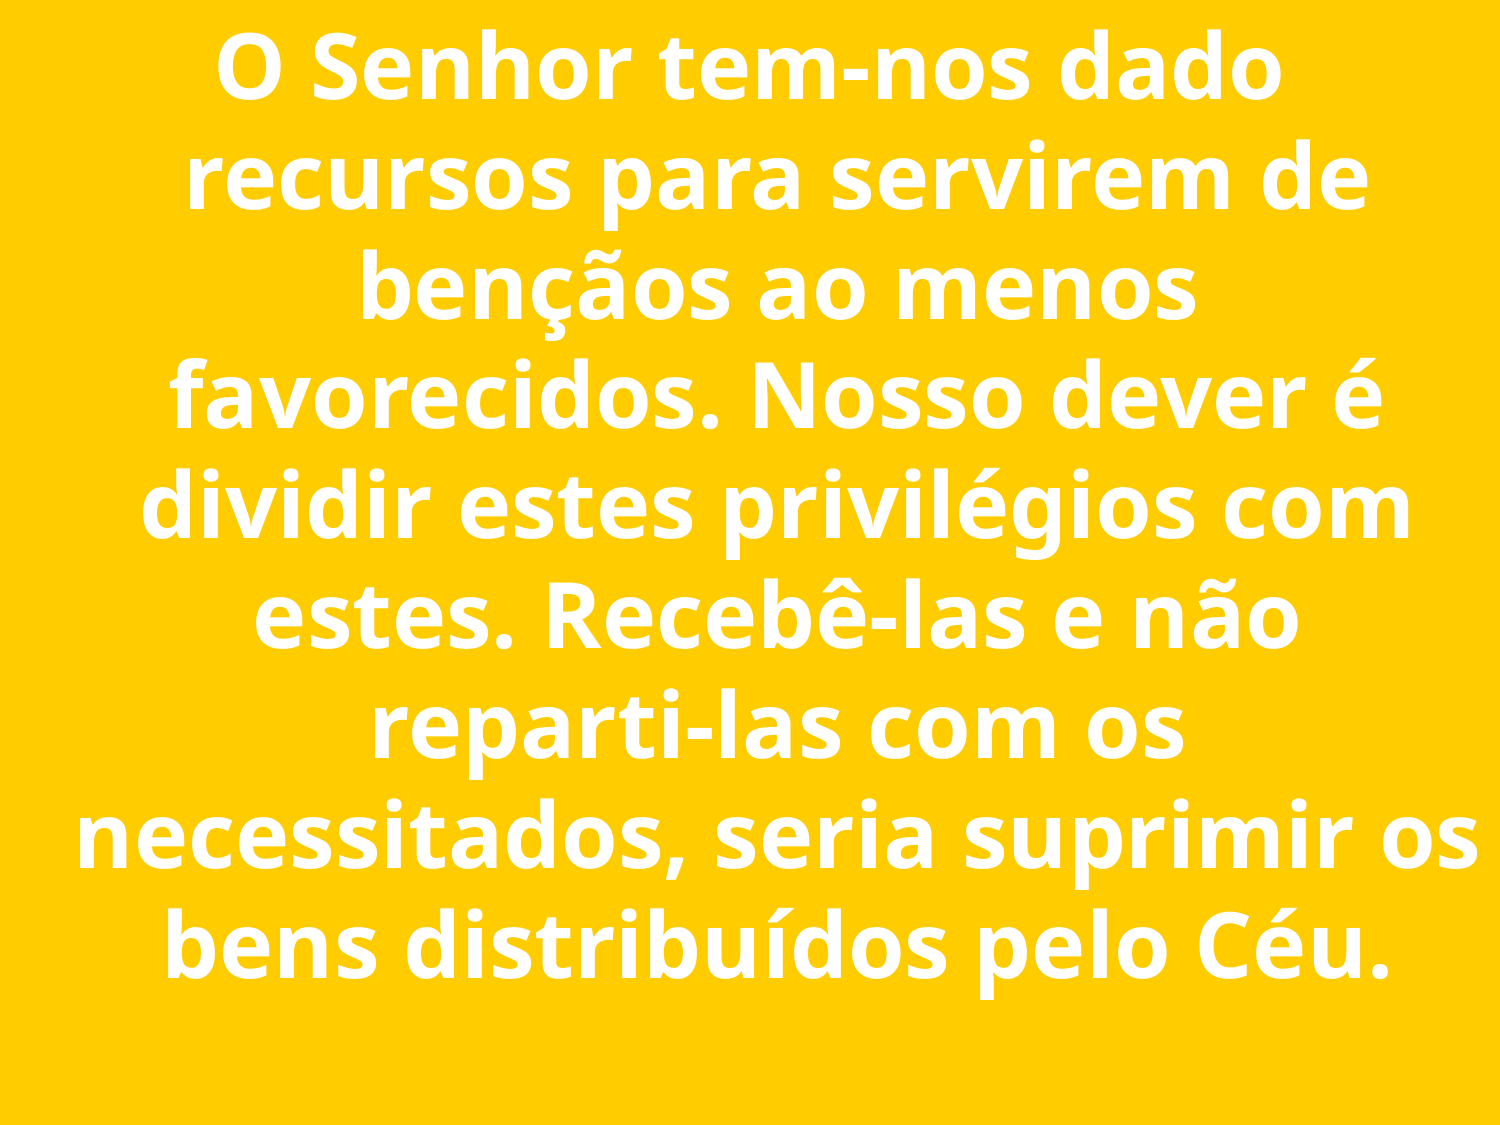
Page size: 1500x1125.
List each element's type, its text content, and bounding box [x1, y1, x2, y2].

list O Senhor tem-nos dado recursos para servirem de bençãos ao menos favorecidos. Nosso dever é dividir estes privilégios com estes. Recebê-las e não reparti-las com os necessitados, seria suprimir os bens distribuídos pelo Céu. [0, 0, 1500, 1125]
